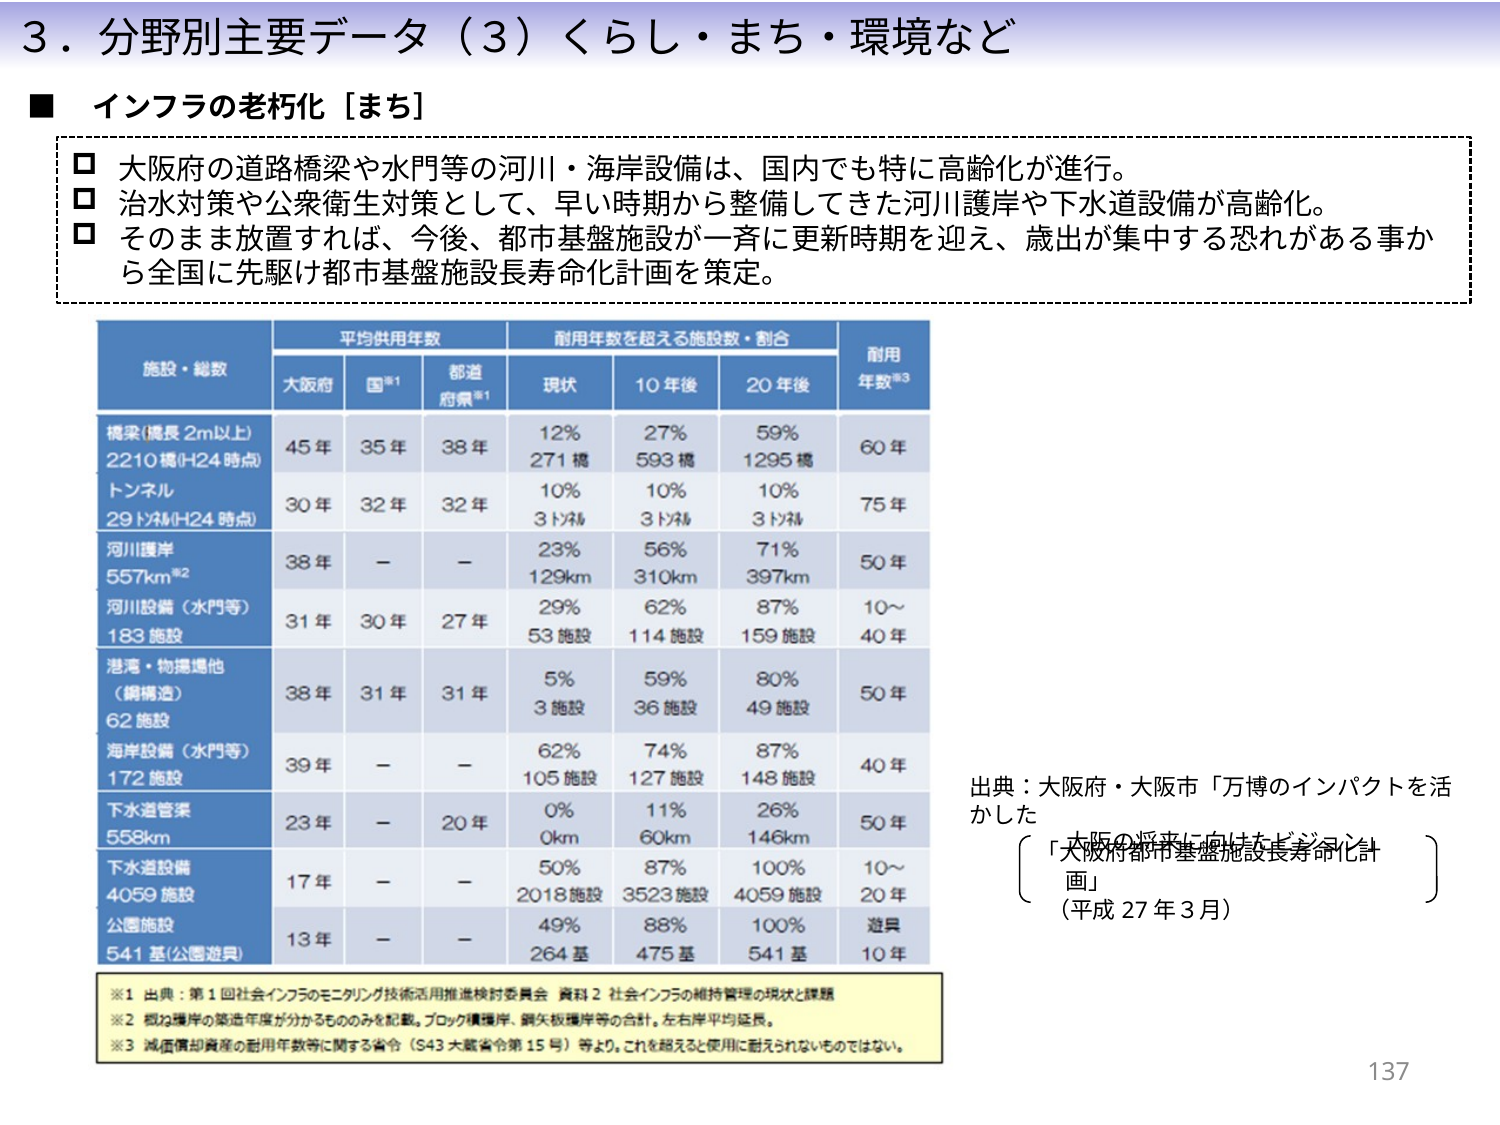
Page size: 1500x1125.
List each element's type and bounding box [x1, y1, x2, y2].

text_box [961, 765, 1471, 931]
slide_number [1074, 1042, 1425, 1103]
text_box [0, 2, 1500, 305]
picture [88, 314, 961, 1071]
